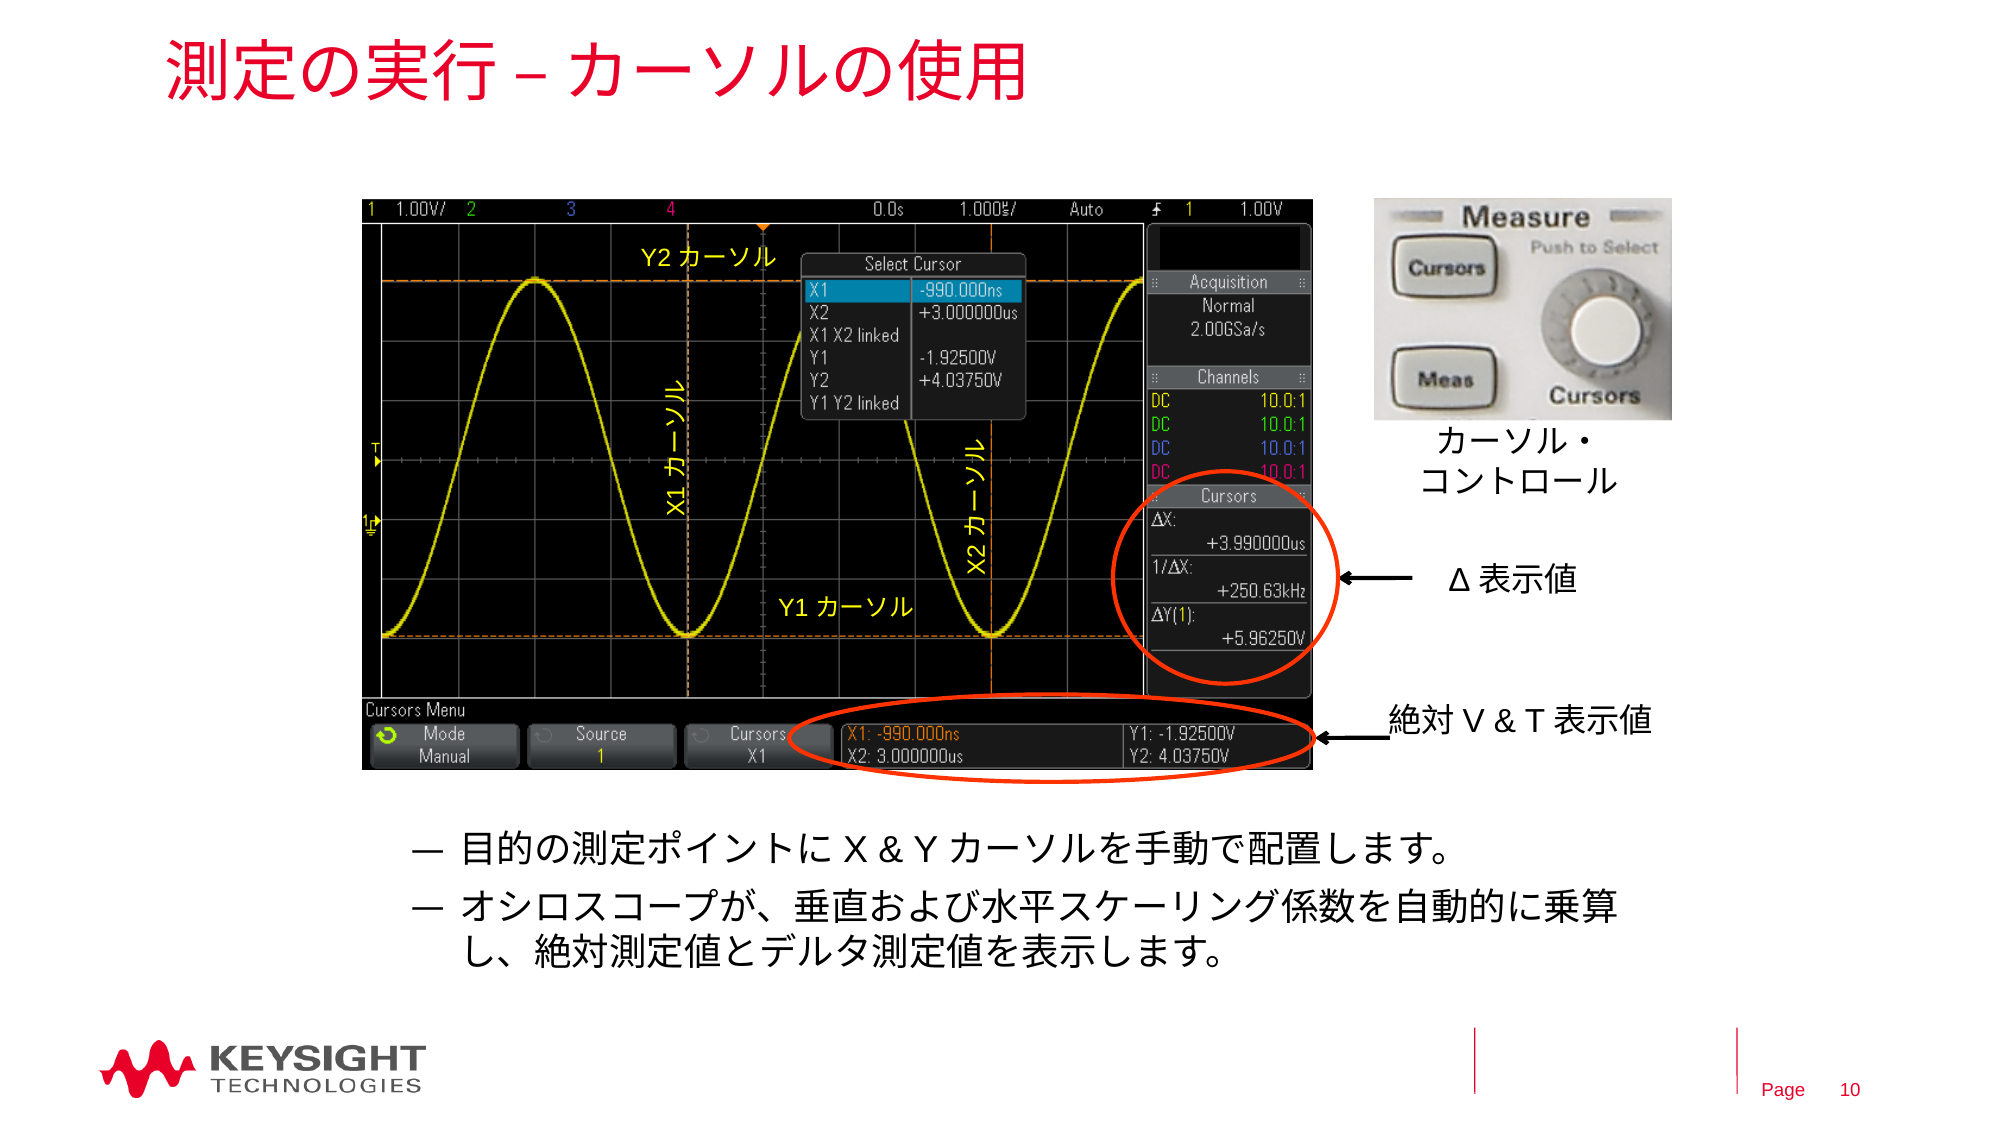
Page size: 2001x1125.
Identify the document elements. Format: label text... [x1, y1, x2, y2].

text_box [362, 197, 1313, 770]
slide_number 10 [1839, 1065, 1900, 1100]
picture [98, 1040, 426, 1098]
text_box カーソル・ コントロール [1362, 412, 1675, 507]
text_box [930, 777, 1173, 782]
text_box Δ表示値 [1357, 550, 1670, 605]
list 目的の測定ポイントにX & Yカーソルを手動で配置します。 オシロスコープが、垂直および水平スケーリング係数を自動的に乗算 し、絶対測定値とデルタ測定値を表示します。 [412, 825, 1650, 1084]
text_box [1316, 514, 1339, 641]
title 測定の実行 – カーソルの使用 [164, 24, 1738, 110]
picture [1374, 197, 1673, 433]
text_box 絶対V & T表示値 [1364, 691, 1677, 747]
